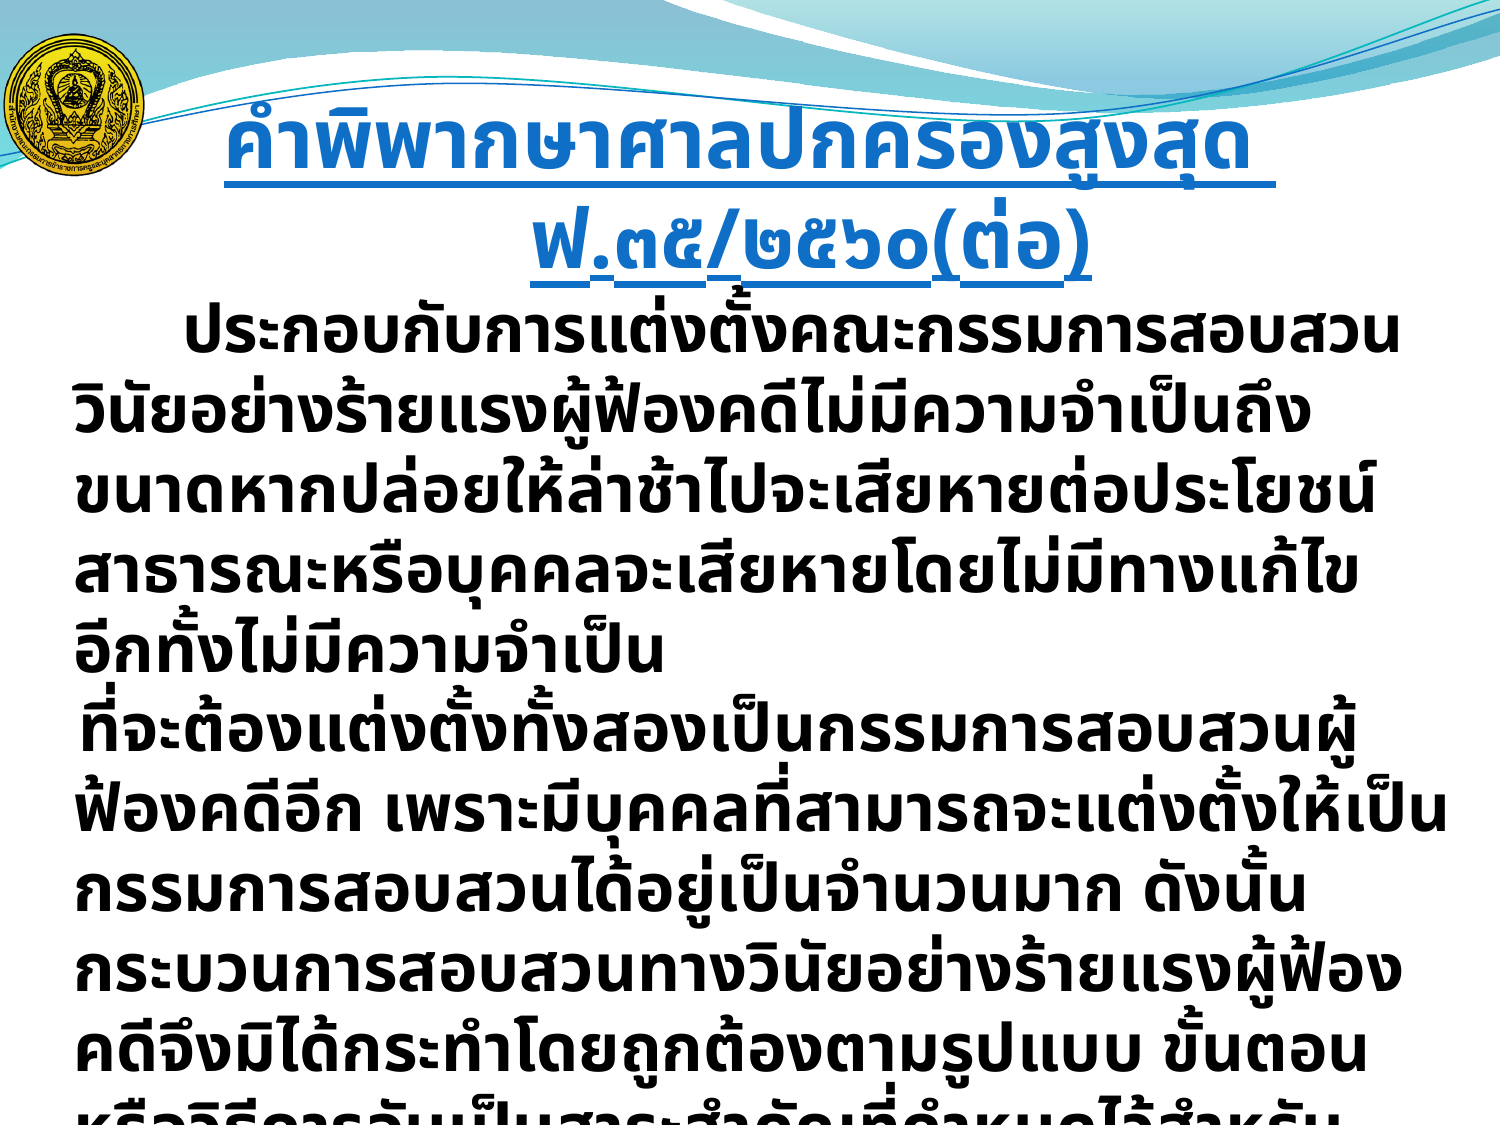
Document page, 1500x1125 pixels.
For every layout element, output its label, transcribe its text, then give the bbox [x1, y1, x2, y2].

picture [0, 1, 148, 211]
text_box คำพิพากษาศาลปกครองสูงสุด ฟ.๓๕/๒๕๖๐(ต่อ) ประกอบกับการแต่งตั้งคณะกรรมการสอบสวนวินัยอย่างร้ายแรงผู้ฟ้องคดีไม่มีความจำเป็นถึงขนาดหากปล่อยให้ล่าช้าไปจะเสียหายต่อประโยชน์สาธารณะหรือบุคคลจะเสียหายโดยไม่มีทางแก้ไข อีกทั้งไม่มีความจำเป็น ที่จะต้องแต่งตั้งทั้งสองเป็นกรรมการสอบสวนผู้ฟ้องคดีอีก เพราะมีบุคคลที่สามารถจะแต่งตั้งให้เป็นกรรมการสอบสวนได้อยู่เป็นจำนวนมาก ดังนั้น กระบวนการสอบสวนทางวินัยอย่างร้ายแรงผู้ฟ้องคดีจึงมิได้กระทำโดยถูกต้องตามรูปแบบ ขั้นตอนหรือวิธีการอันเป็นสาระสำคัญที่กำหนดไว้สำหรับการกระทำนั้น เมื่อการแต่งตั้งคณะกรรมการสอบสวนวินัยอย่างร้ายแรงผู้ฟ้องคดี ซึ่งเป็นการพิจารณาทางปกครองไม่ชอบด้วยกฎหมาย การที่นำผลการสอบสวนวินัยอย่างร้ายแรงผู้ฟ้องคดีมาใช้ในการพิจารณาโทษทางวินัย จึงไม่ชอบด้วยกฎหมายด้วย [29, 78, 1471, 1125]
